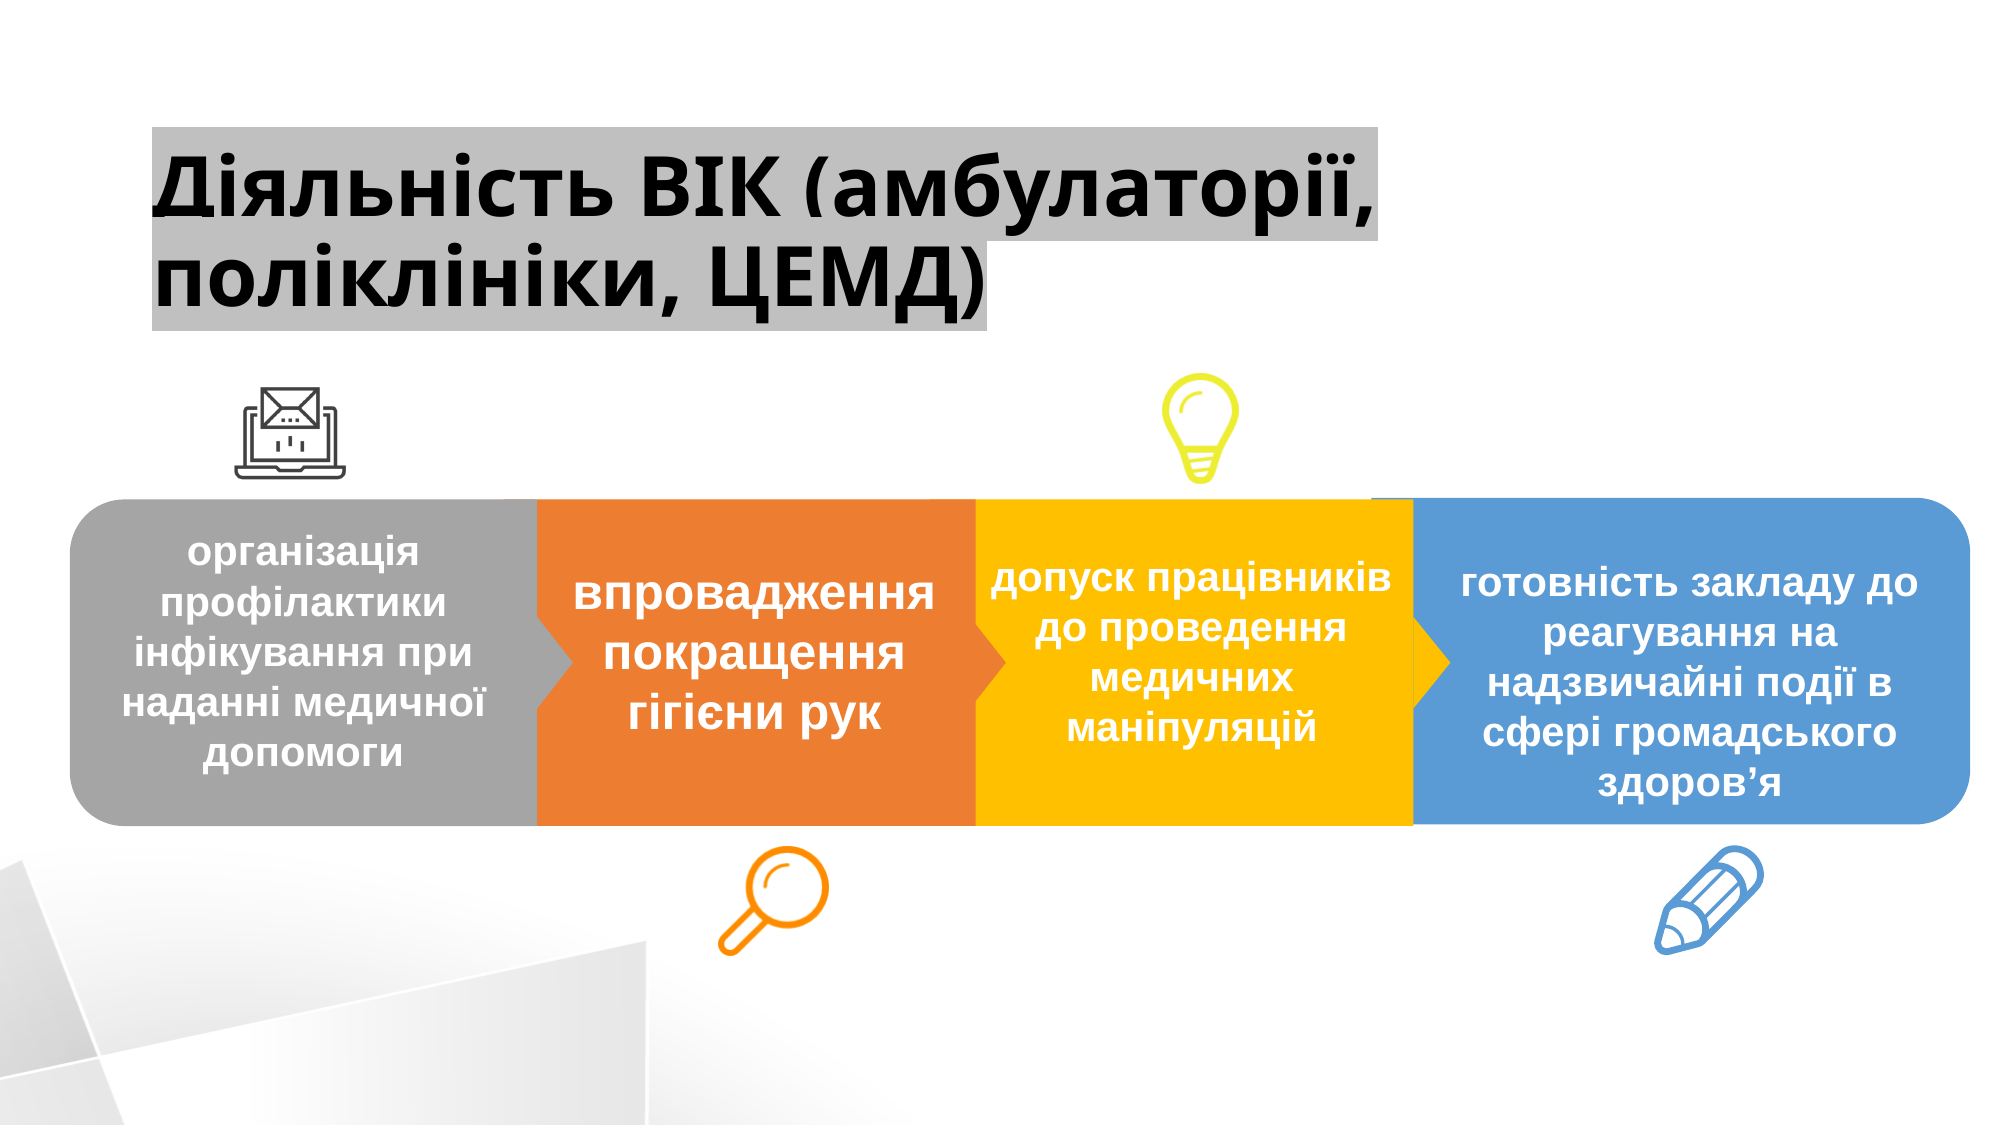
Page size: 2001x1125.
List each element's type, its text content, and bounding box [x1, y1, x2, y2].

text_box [1006, 499, 1451, 826]
text_box [1370, 496, 1971, 547]
text_box [1451, 812, 1952, 826]
text_box [1654, 845, 1764, 956]
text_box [69, 499, 573, 826]
title Діяльність ВІК (амбулаторії, поліклініки, ЦЕМД) [137, 125, 1863, 343]
text_box готовність закладу до реагування на надзвичайні події в сфері громадського здоров’я [1451, 547, 1971, 812]
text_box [573, 499, 1006, 826]
picture [0, 0, 2000, 1125]
